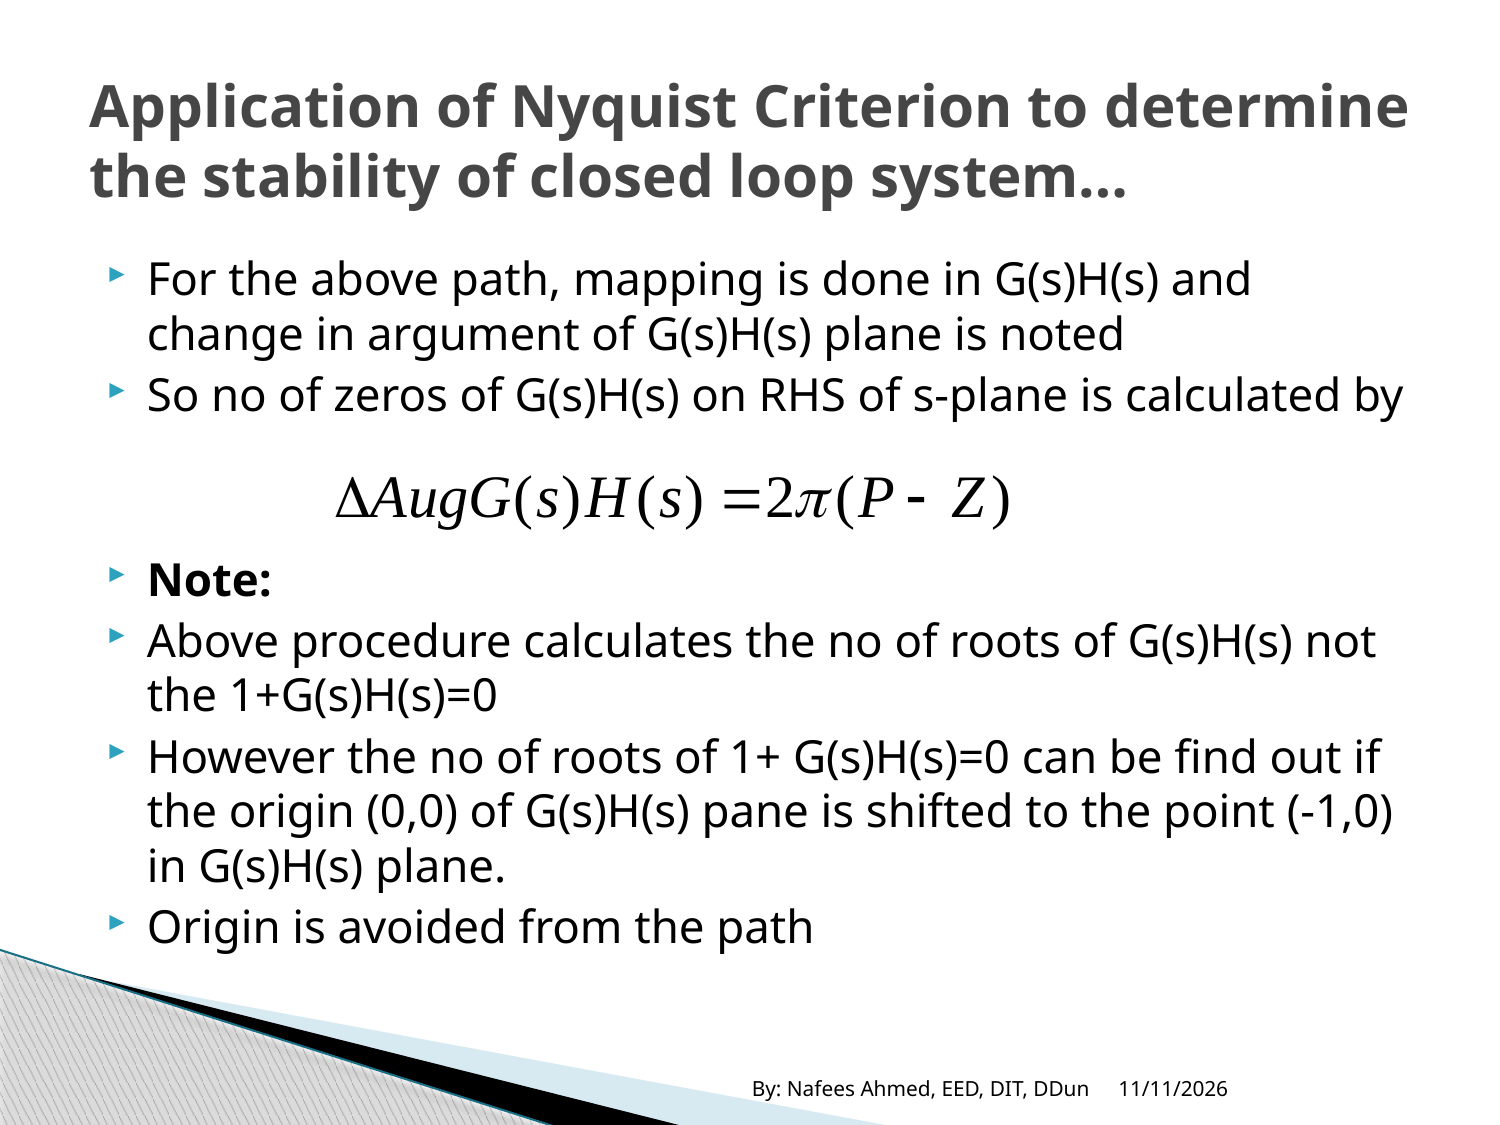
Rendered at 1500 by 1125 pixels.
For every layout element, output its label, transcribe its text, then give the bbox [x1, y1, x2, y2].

list For the above path, mapping is done in G(s)H(s) and change in argument of G(s)H(s) plane is noted So no of zeros of G(s)H(s) on RHS of s-plane is calculated by Note: Above procedure calculates the no of roots of G(s)H(s) not the 1+G(s)H(s)=0 However the no of roots of 1+ G(s)H(s)=0 can be find out if the origin (0,0) of G(s)H(s) pane is shifted to the point (-1,0) in G(s)H(s) plane. Origin is avoided from the path [75, 243, 1425, 986]
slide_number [1105, 1051, 1419, 1112]
title Application of Nyquist Criterion to determine the stability of closed loop system… [75, 45, 1425, 233]
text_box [324, 462, 1023, 543]
footer By: Nafees Ahmed, EED, DIT, DDun [718, 1051, 1105, 1112]
